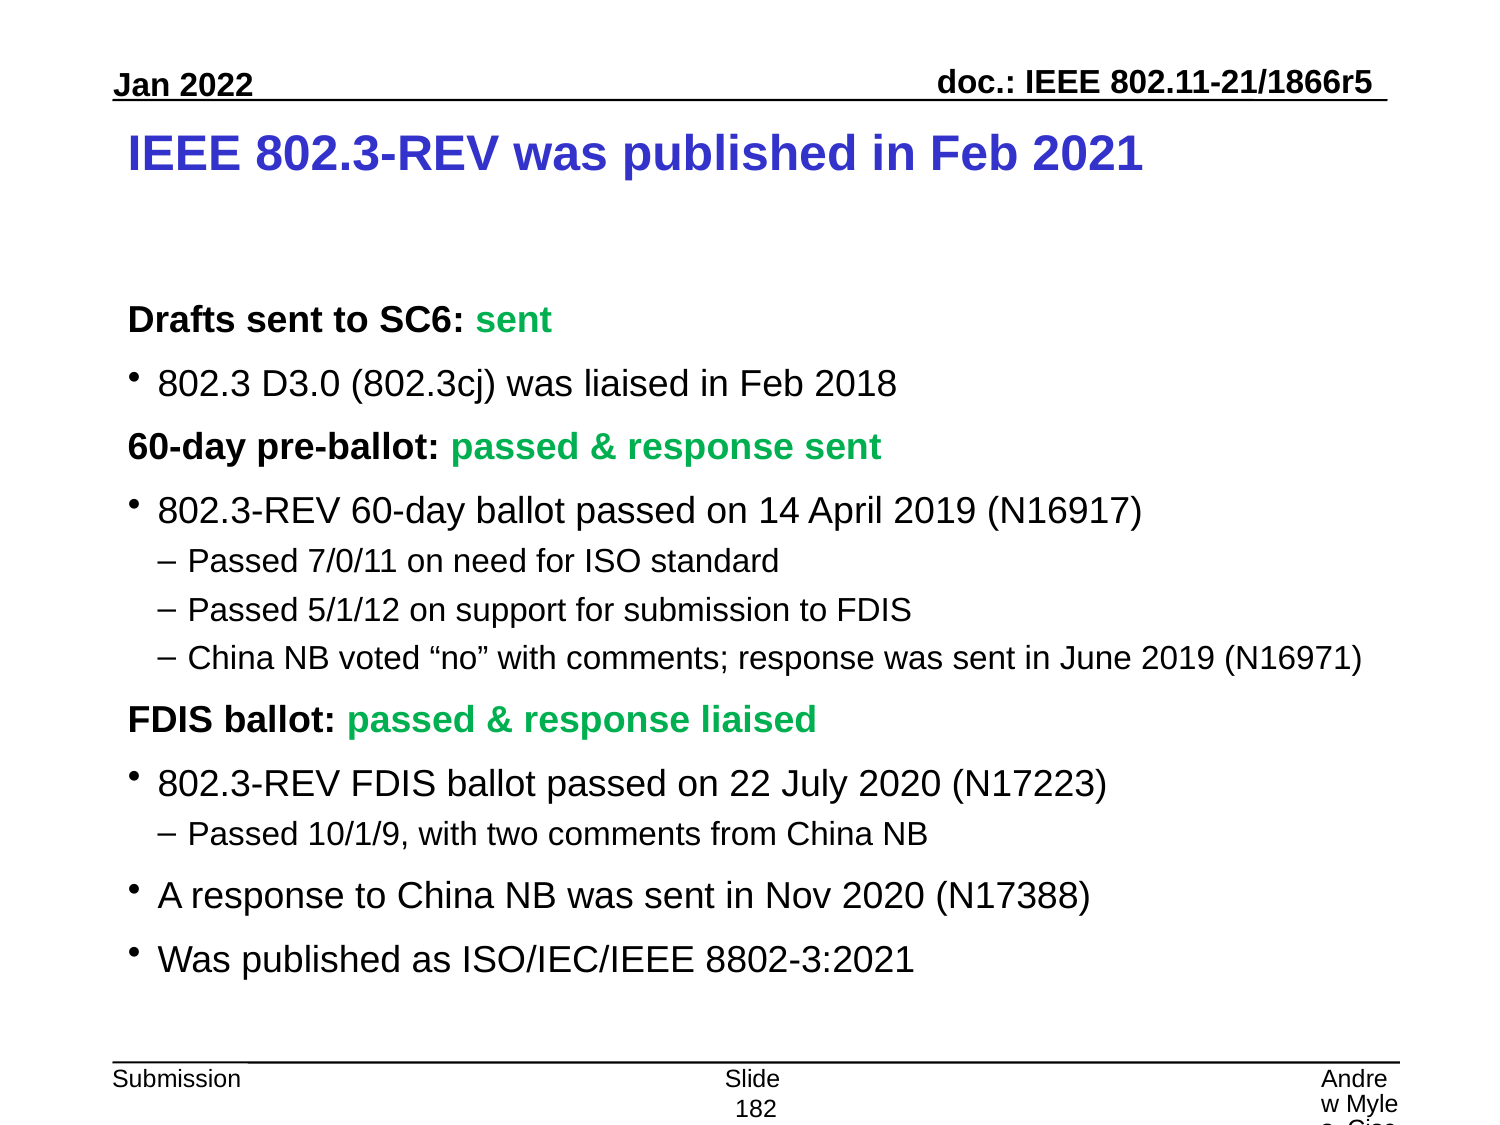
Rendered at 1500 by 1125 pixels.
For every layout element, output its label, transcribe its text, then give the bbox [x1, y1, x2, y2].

slide_number Slide 182 [709, 1061, 803, 1093]
title IEEE 802.3-REV was published in Feb 2021 [112, 112, 1388, 287]
list Drafts sent to SC6: sent 802.3 D3.0 (802.3cj) was liaised in Feb 2018 60-day pre-ballot: passed & response sent 802.3-REV 60-day ballot passed on 14 April 2019 (N16917) Passed 7/0/11 on need for ISO standard Passed 5/1/12 on support for submission to FDIS China NB voted “no” with comments; response was sent in June 2019 (N16971) FDIS ballot: passed & response liaised 802.3-REV FDIS ballot passed on 22 July 2020 (N17223) Passed 10/1/9, with two comments from China NB A response to China NB was sent in Nov 2020 (N17388) Was published as ISO/IEC/IEEE 8802-3:2021 [112, 287, 1388, 963]
footer Andrew Myles, Cisco [1320, 1061, 1402, 1093]
